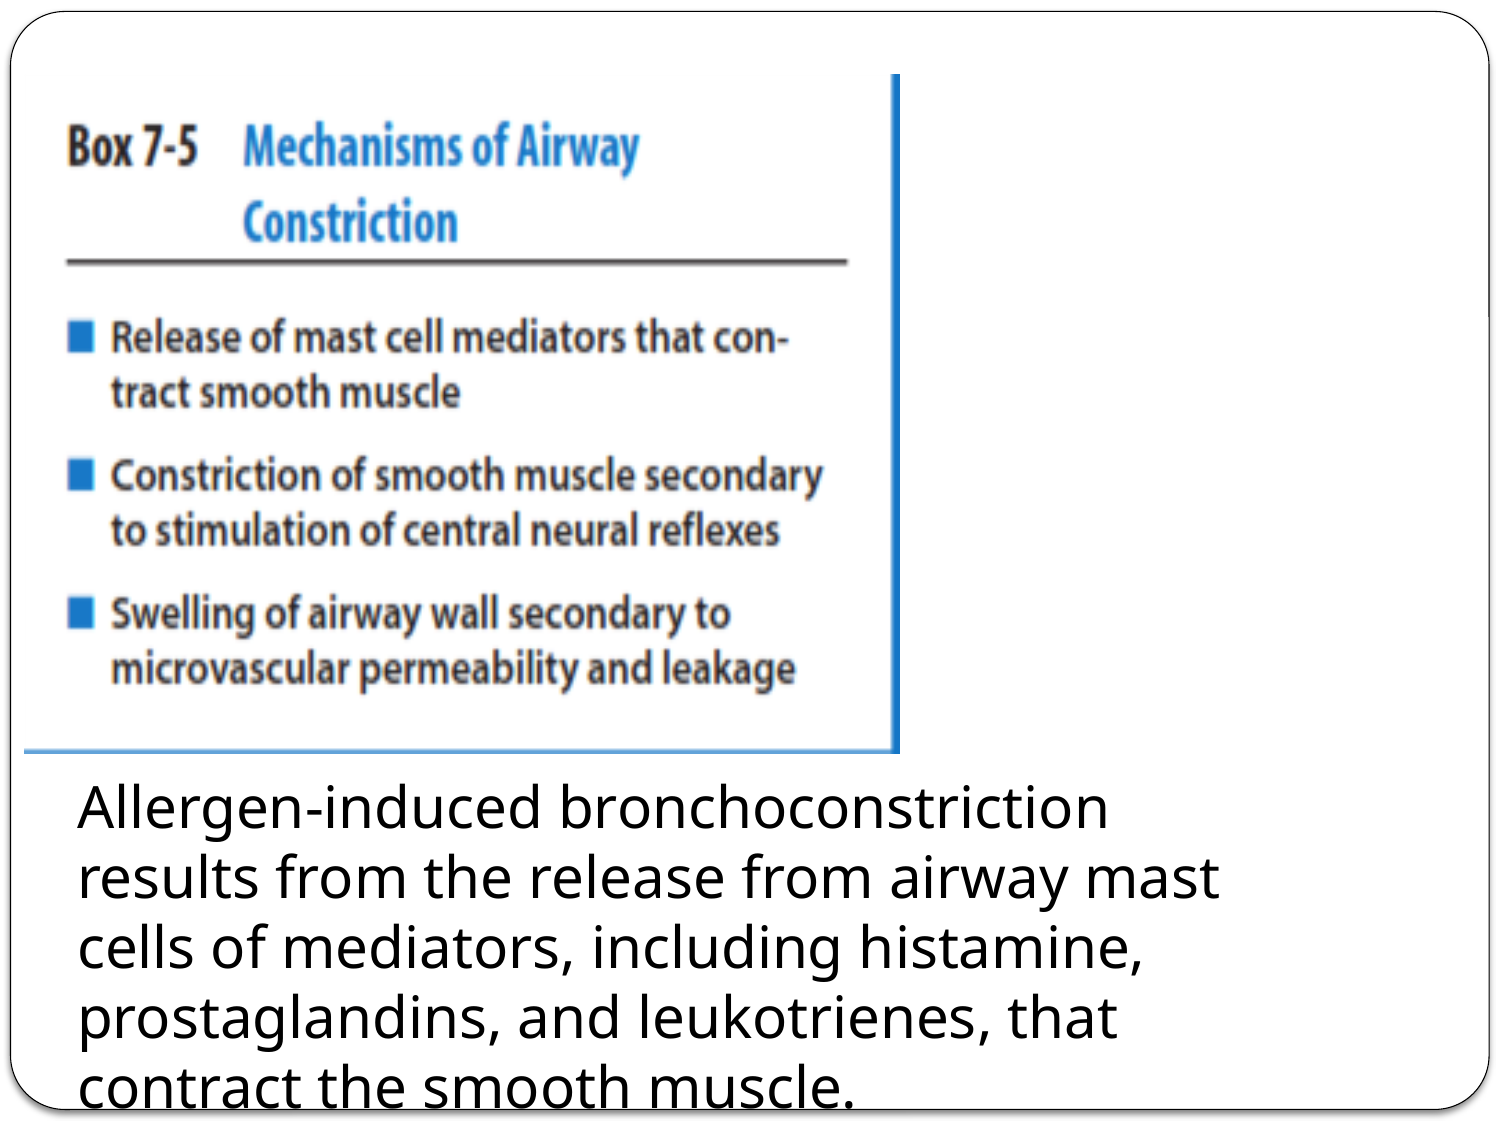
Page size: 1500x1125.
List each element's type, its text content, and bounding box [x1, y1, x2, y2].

picture [24, 74, 901, 755]
text_box Allergen-induced bronchoconstriction results from the release from airway mast cells of mediators, including histamine, prostaglandins, and leukotrienes, that contract the smooth muscle. [62, 762, 1275, 1125]
